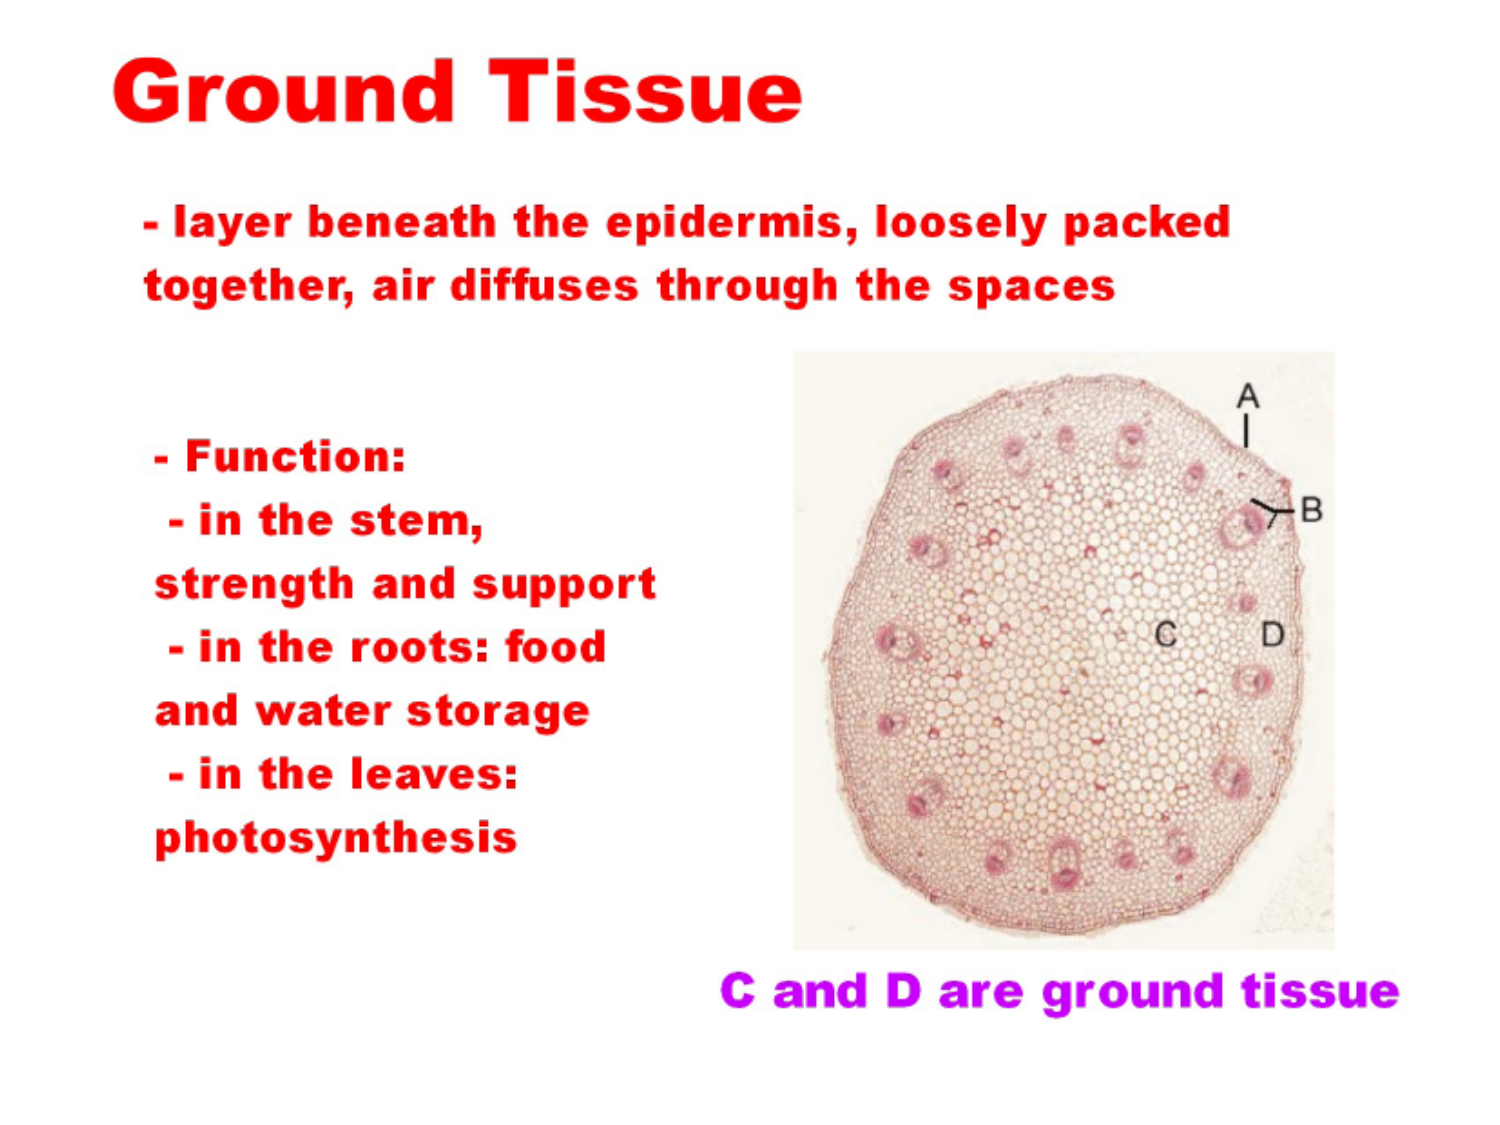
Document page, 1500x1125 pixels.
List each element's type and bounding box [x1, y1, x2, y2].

picture [99, 49, 1413, 1023]
